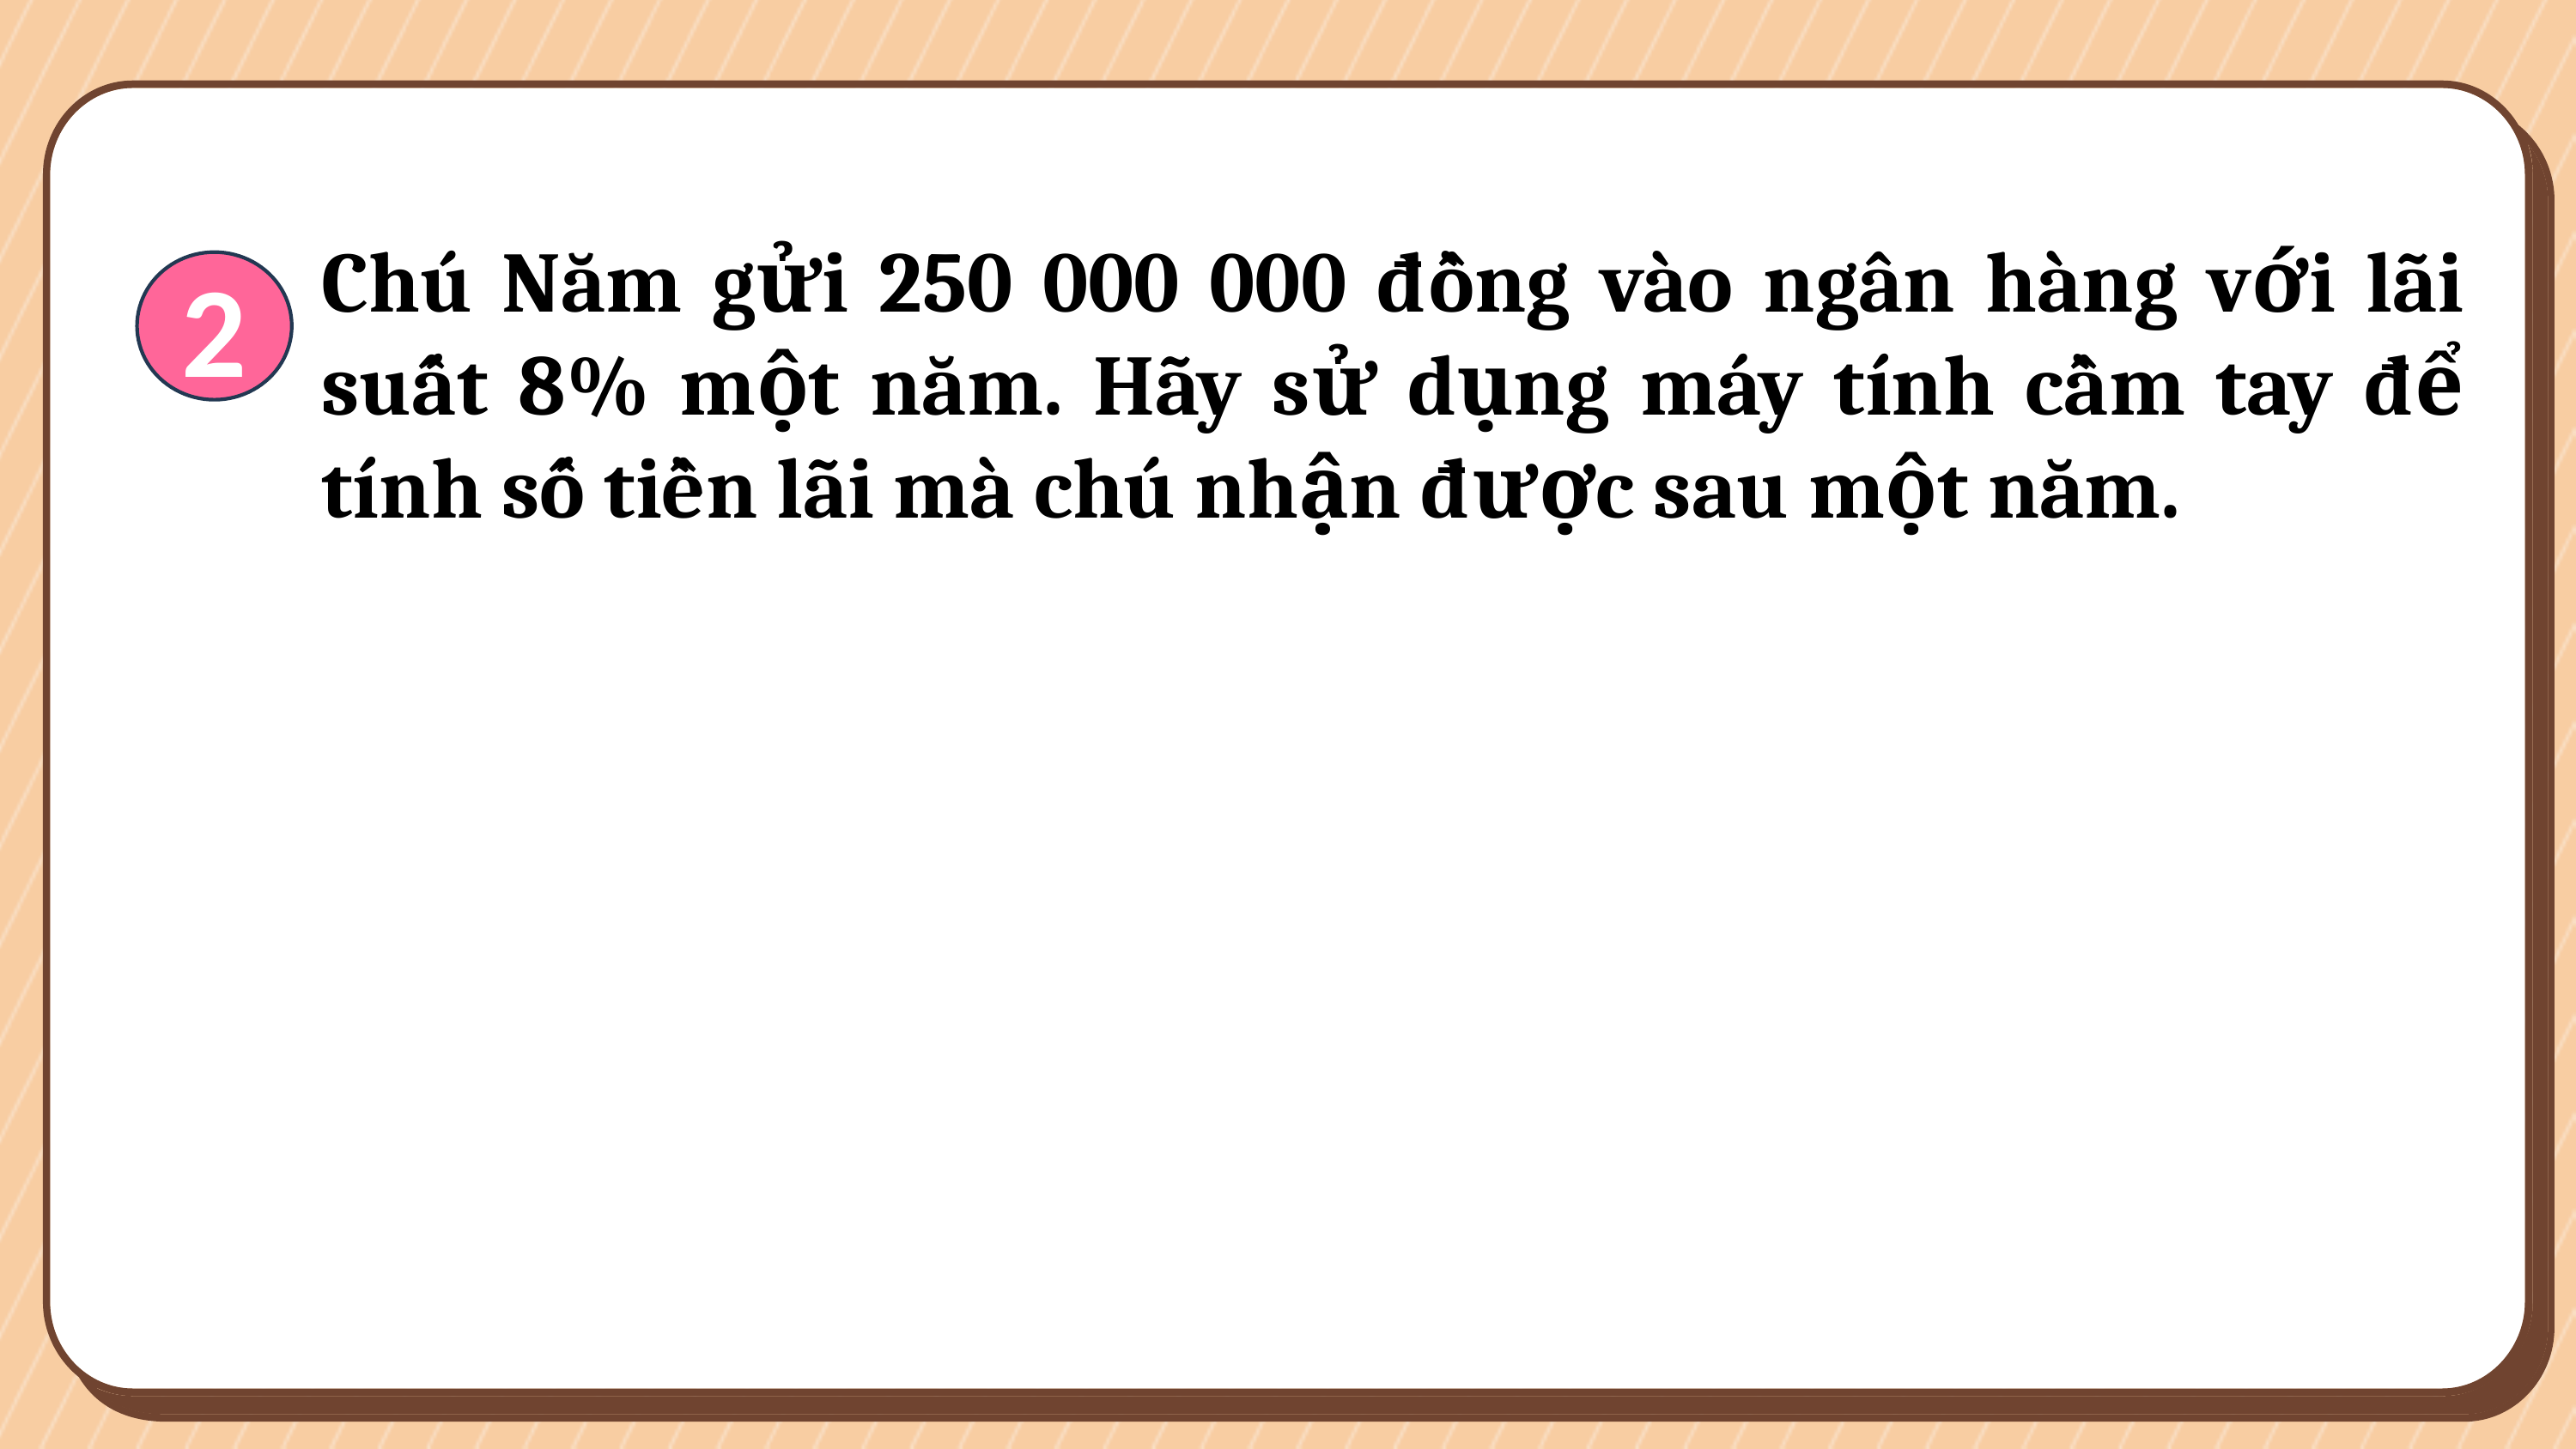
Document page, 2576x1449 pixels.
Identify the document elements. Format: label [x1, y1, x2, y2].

text_box [0, 0, 2576, 1449]
text_box [42, 80, 2555, 1422]
